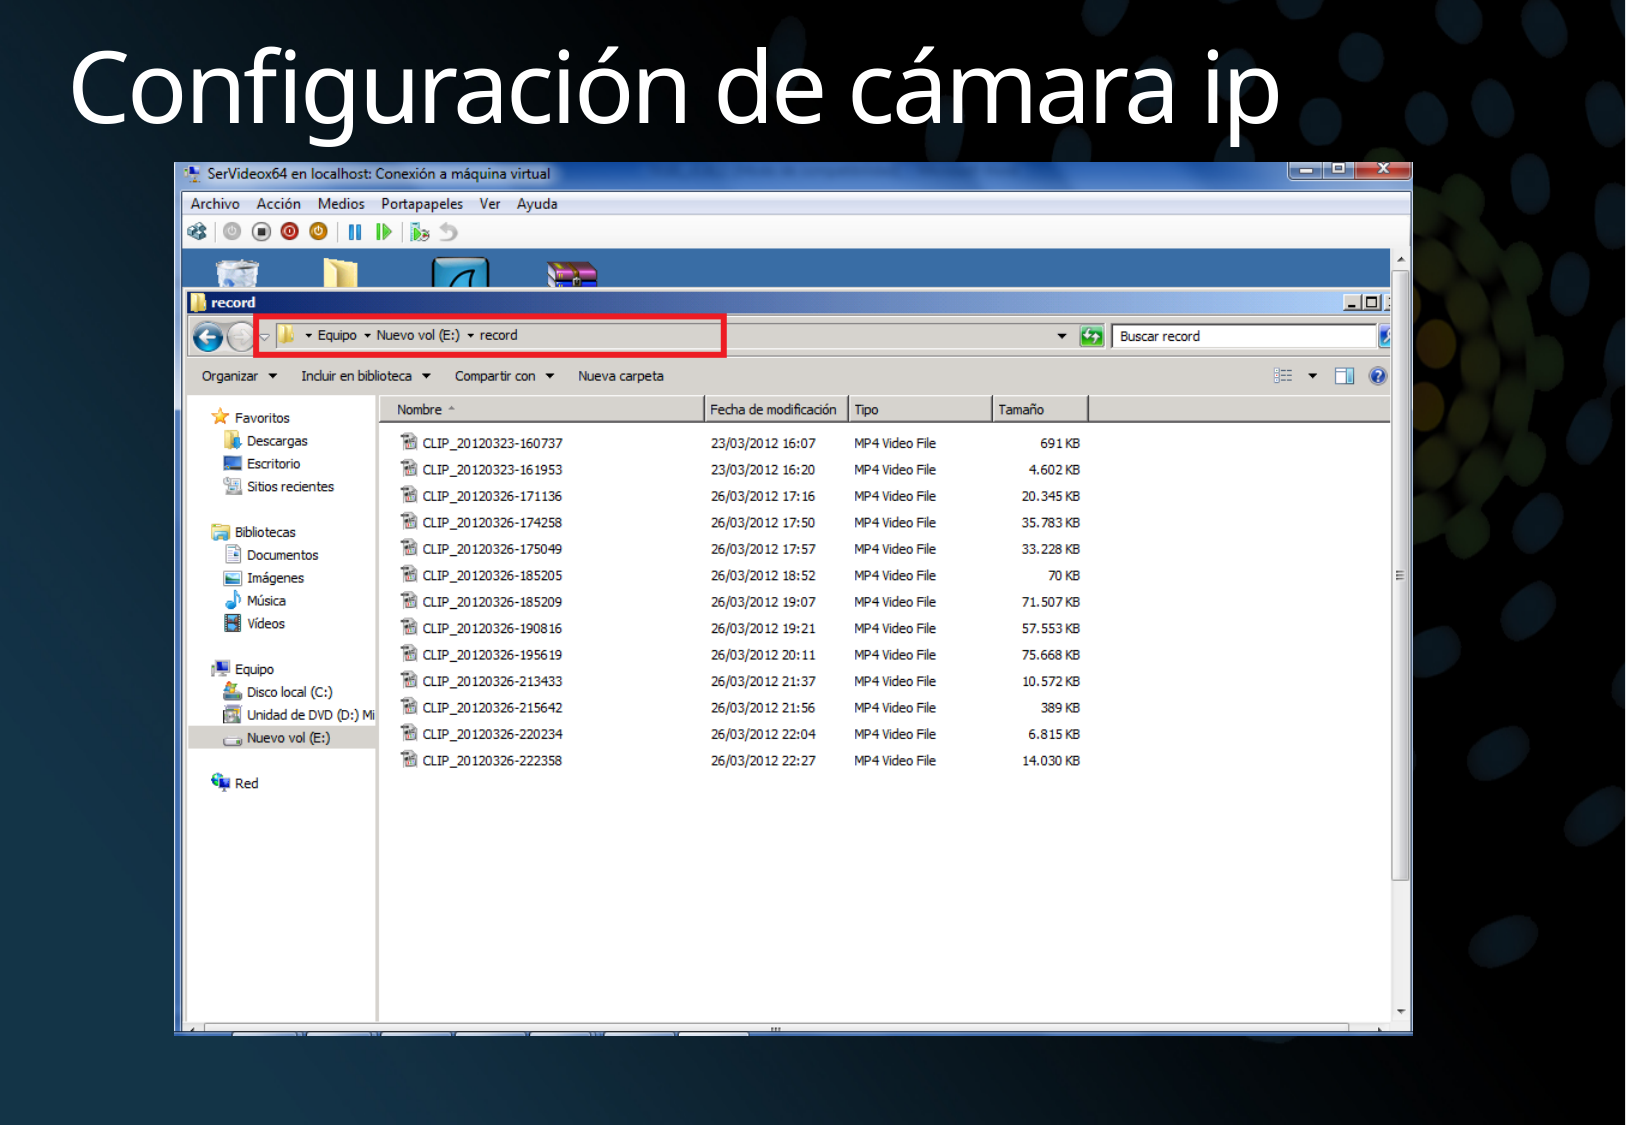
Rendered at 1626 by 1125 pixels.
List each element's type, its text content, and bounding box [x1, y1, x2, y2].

title Configuración de cámara ip [67, 37, 1558, 147]
picture [0, 0, 1626, 1125]
